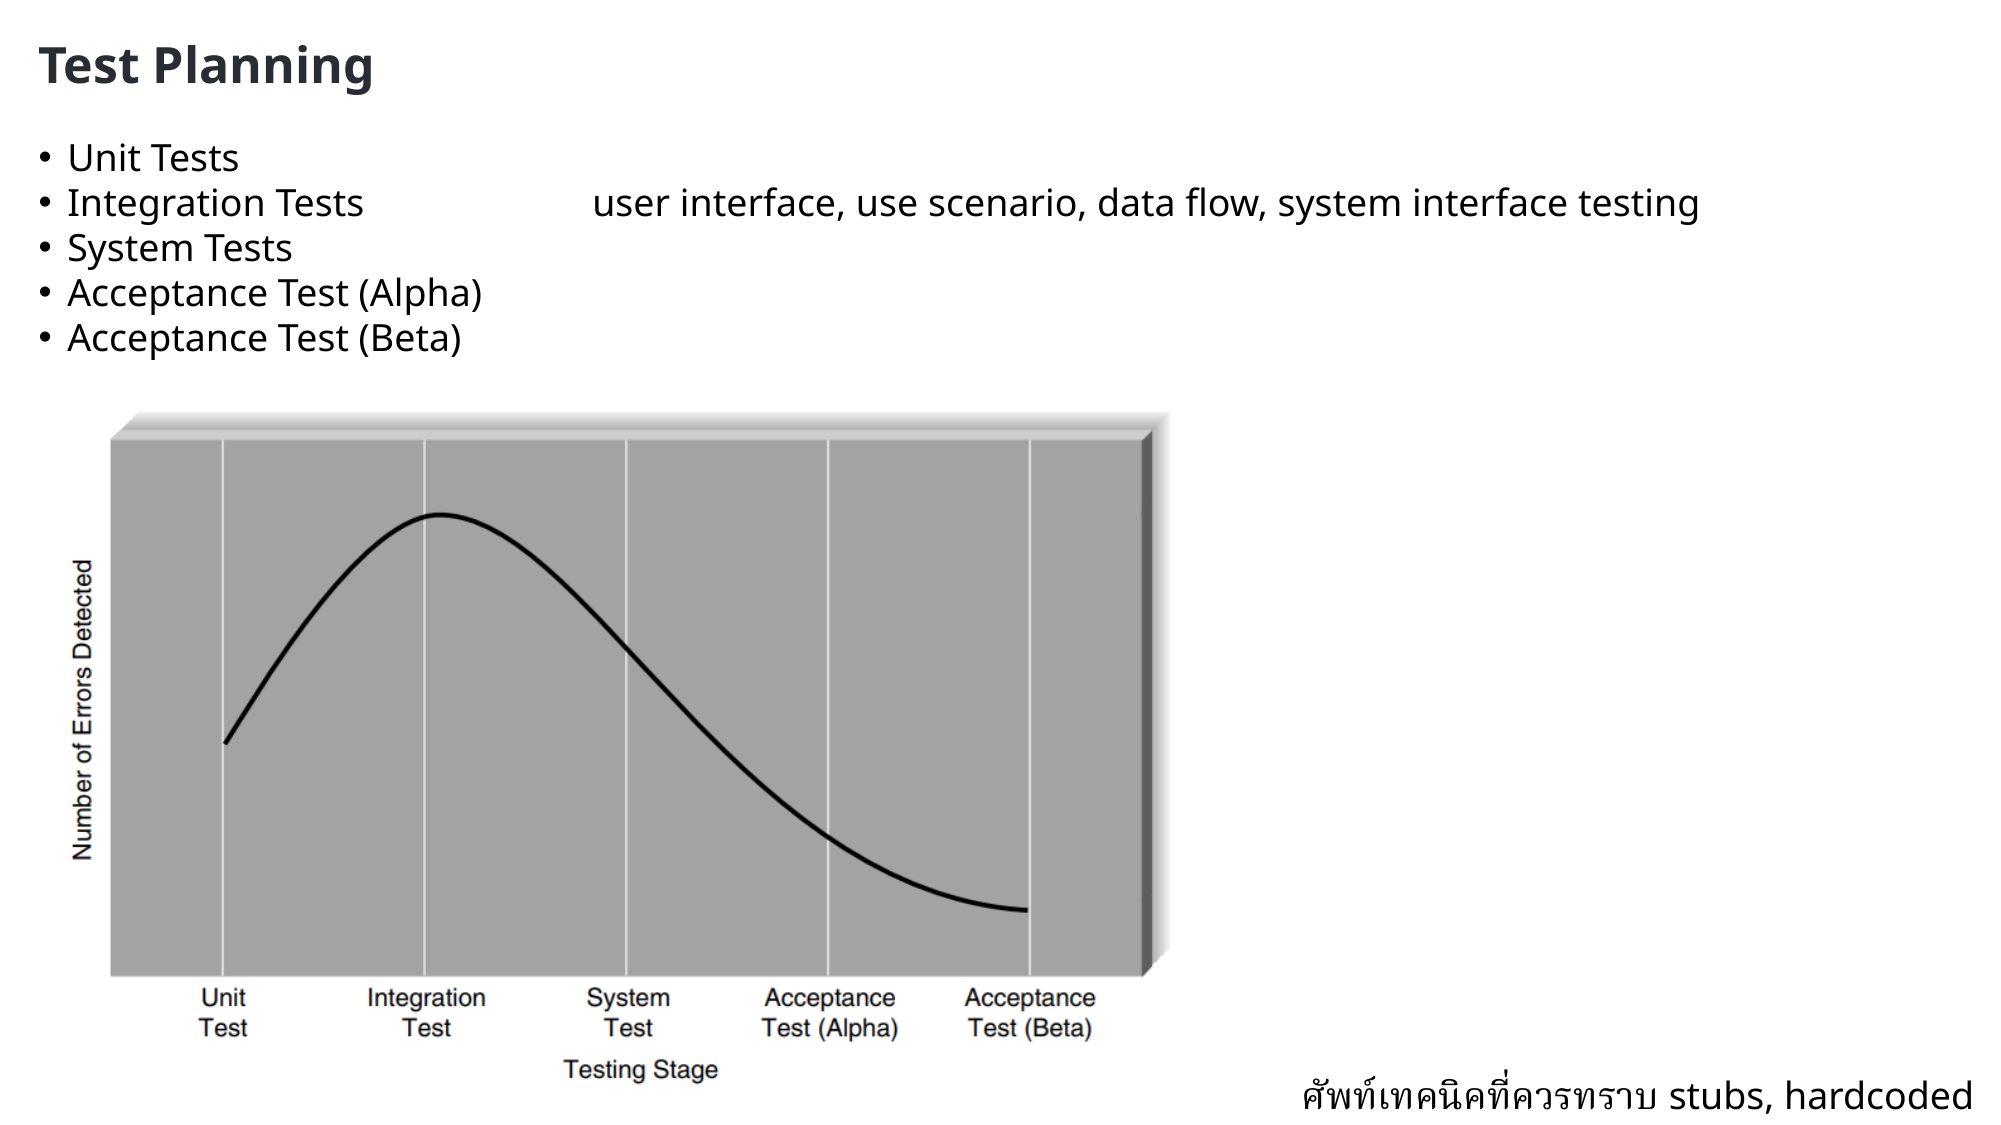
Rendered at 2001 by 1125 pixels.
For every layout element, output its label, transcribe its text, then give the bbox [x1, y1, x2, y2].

text_box Test Planning [23, 26, 1977, 102]
text_box Unit Tests Integration Tests user interface, use scenario, data flow, system interface testing System Tests Acceptance Test (Alpha) Acceptance Test (Beta) [23, 126, 1977, 367]
picture [64, 403, 1180, 1092]
text_box ศัพท์เทคนิคที่ควรทราบ stubs, hardcoded [1287, 1064, 2000, 1125]
